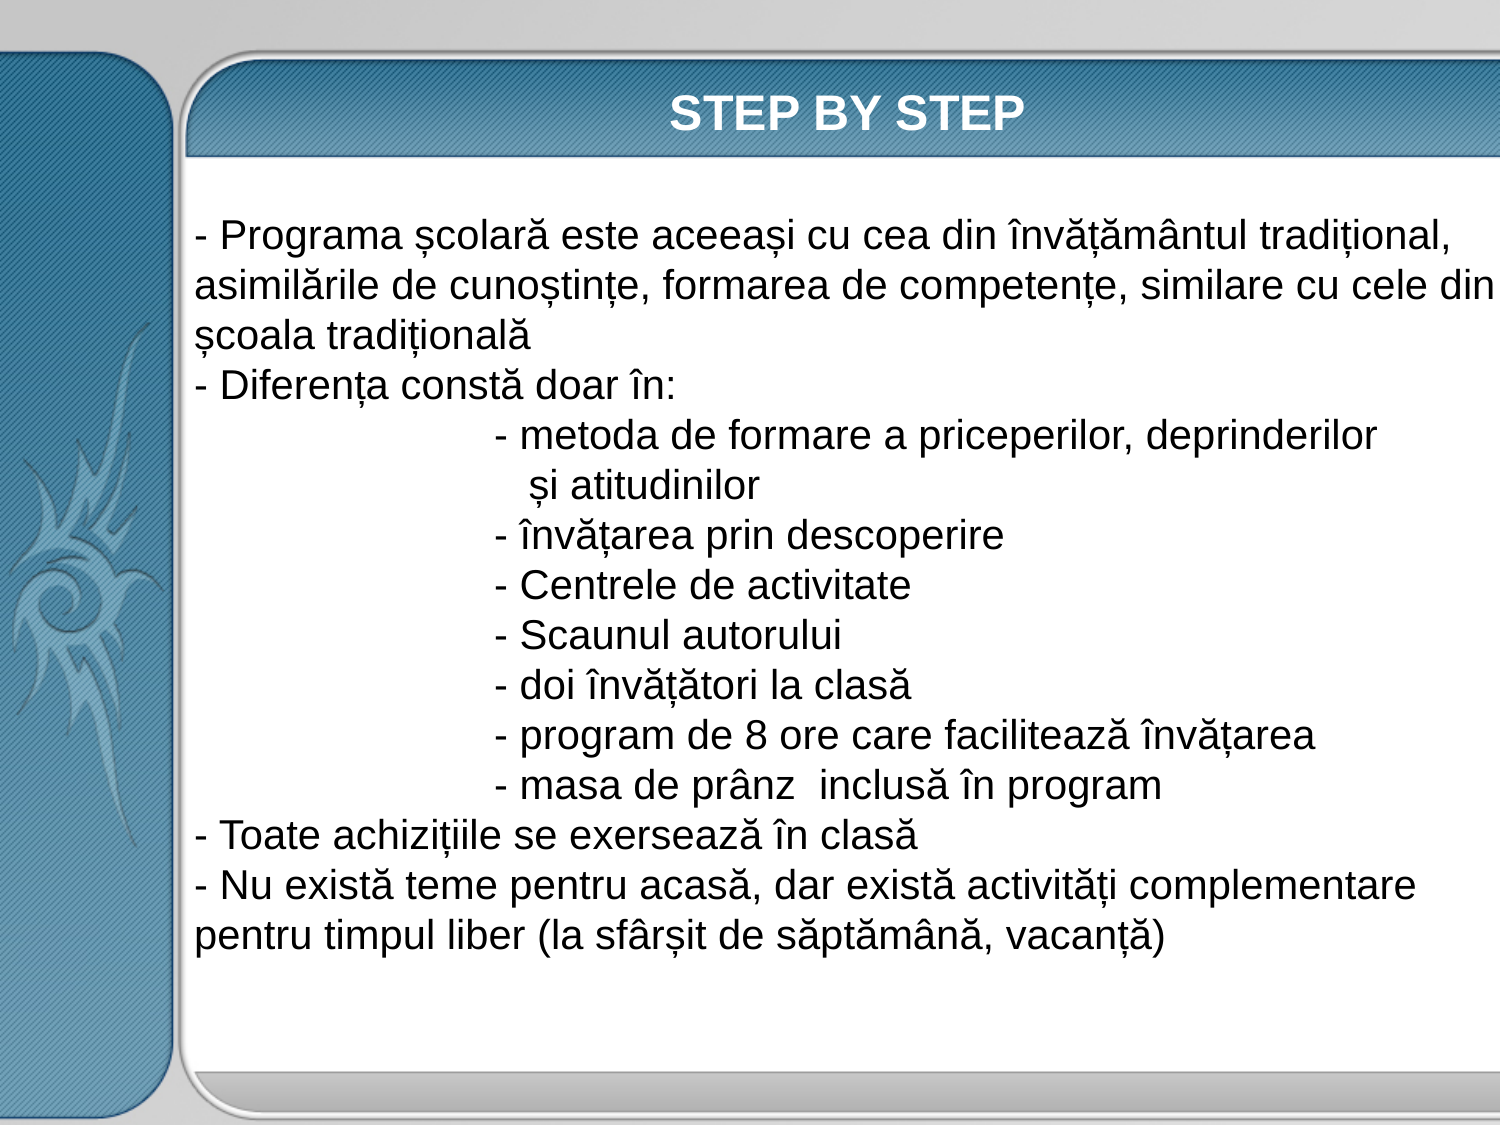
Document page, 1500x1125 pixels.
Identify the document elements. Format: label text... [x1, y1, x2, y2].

text_box - Programa școlară este aceeași cu cea din învățământul tradițional, asimilările de cunoștințe, formarea de competențe, similare cu cele din școala tradițională - Diferența constă doar în: - metoda de formare a priceperilor, deprinderilor și atitudinilor - învățarea prin descoperire - Centrele de activitate - Scaunul autorului - doi învățători la clasă - program de 8 ore care facilitează învățarea - masa de prânz inclusă în program - Toate achizițiile se exersează în clasă - Nu există teme pentru acasă, dar există activități complementare pentru timpul liber (la sfârșit de săptămână, vacanță) [179, 200, 1500, 1026]
text_box STEP BY STEP [214, 72, 1483, 149]
picture [0, 0, 1500, 1125]
